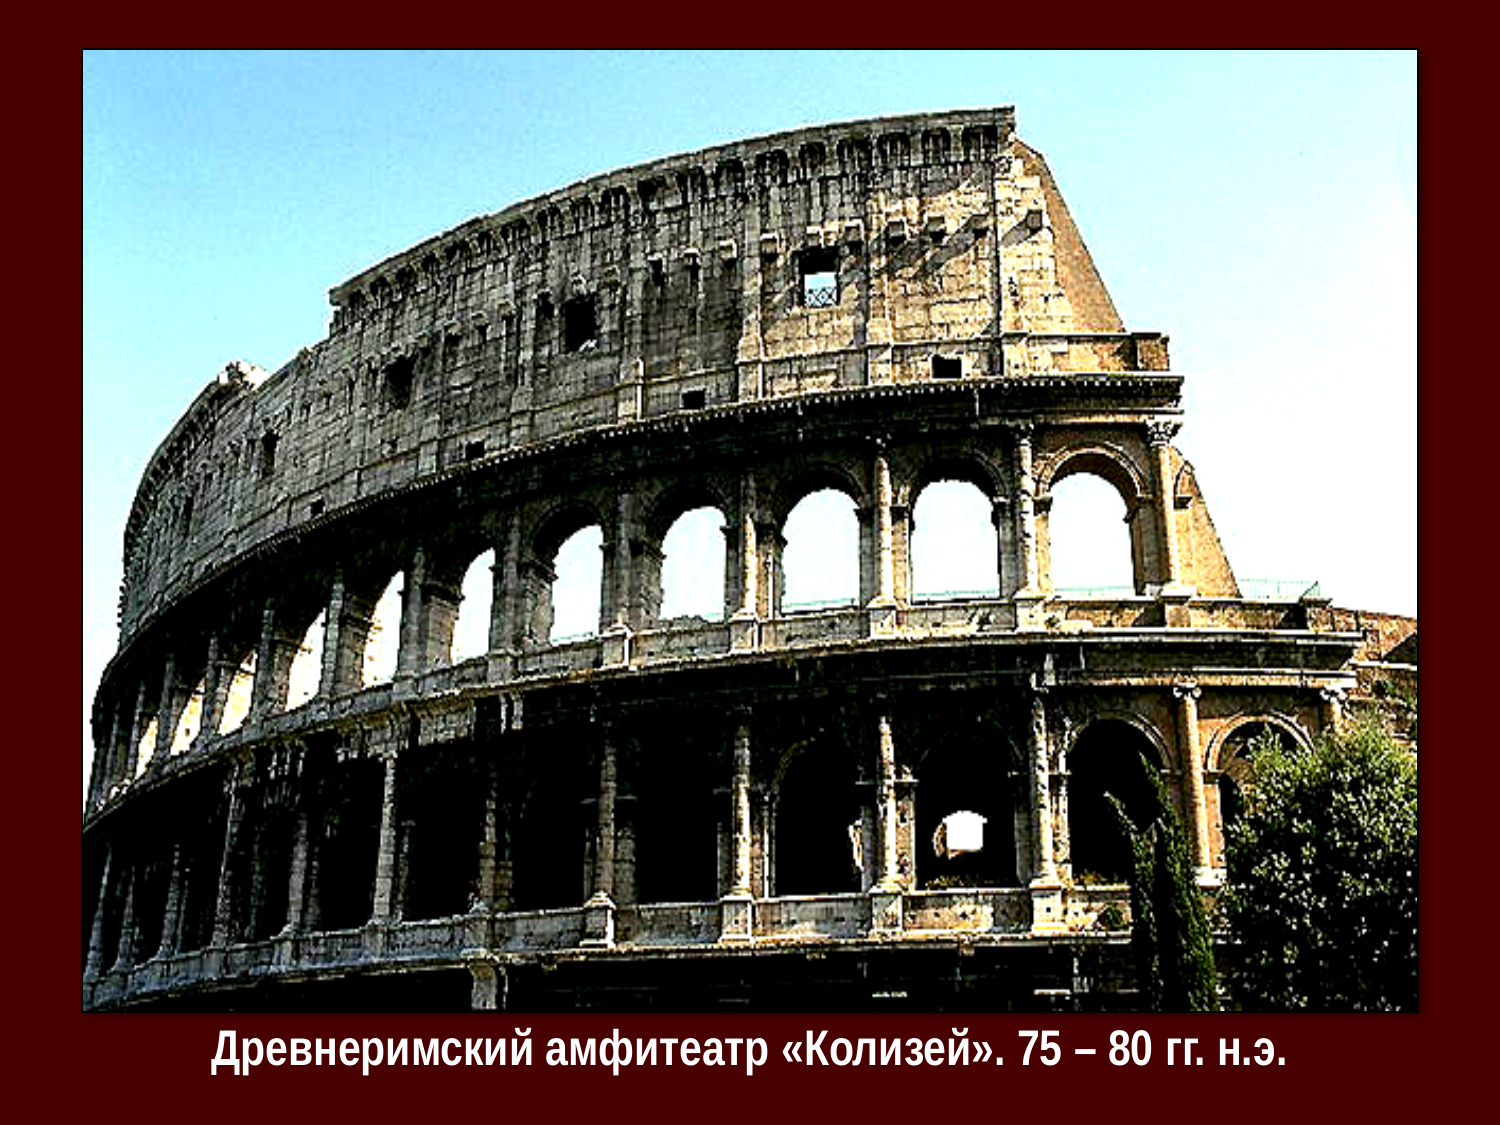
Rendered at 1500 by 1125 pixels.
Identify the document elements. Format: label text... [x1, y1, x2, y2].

text_box Древнеримский амфитеатр «Колизей». 75 – 80 гг. н.э. [0, 1007, 1500, 1083]
picture [82, 49, 1418, 1012]
